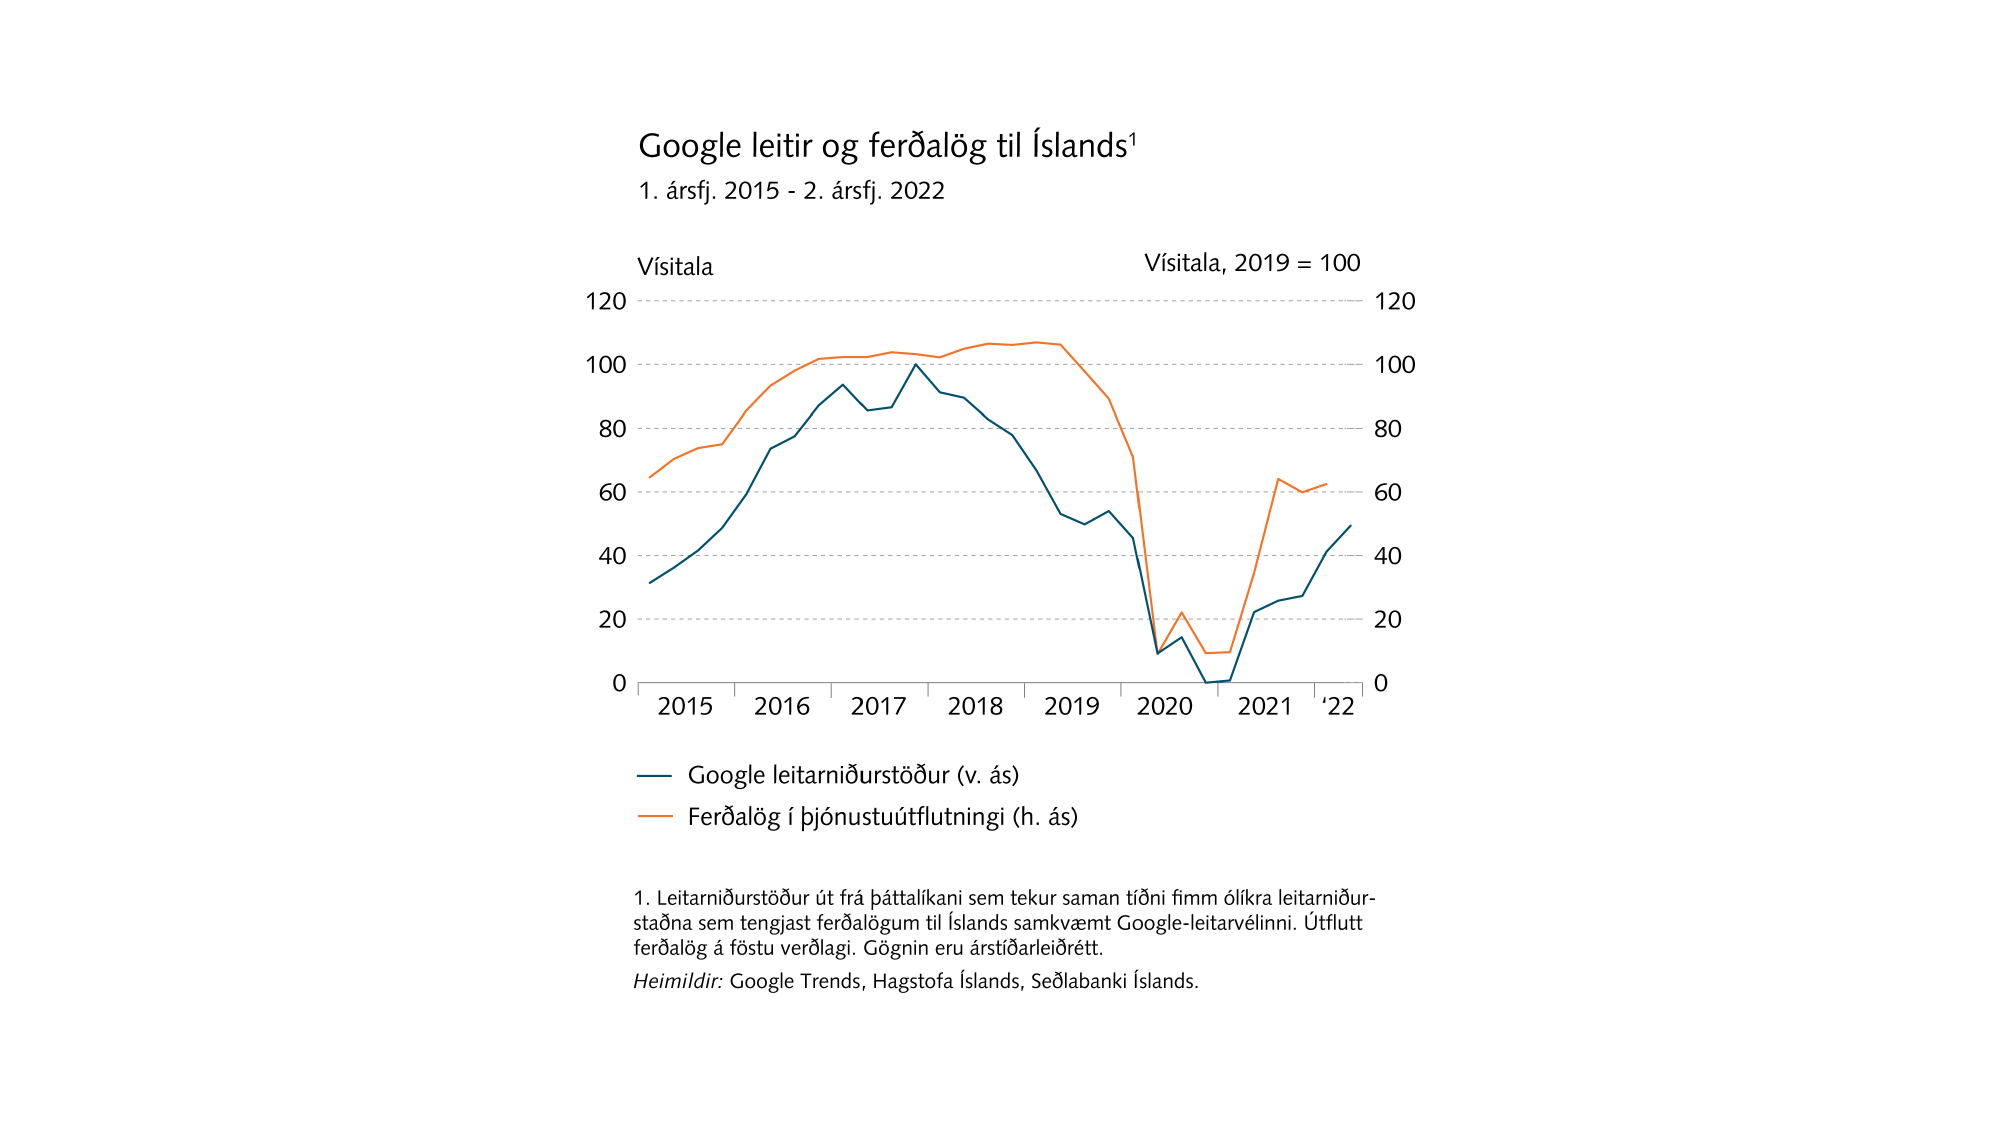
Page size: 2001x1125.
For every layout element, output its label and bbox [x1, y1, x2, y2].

picture [584, 117, 1416, 1008]
